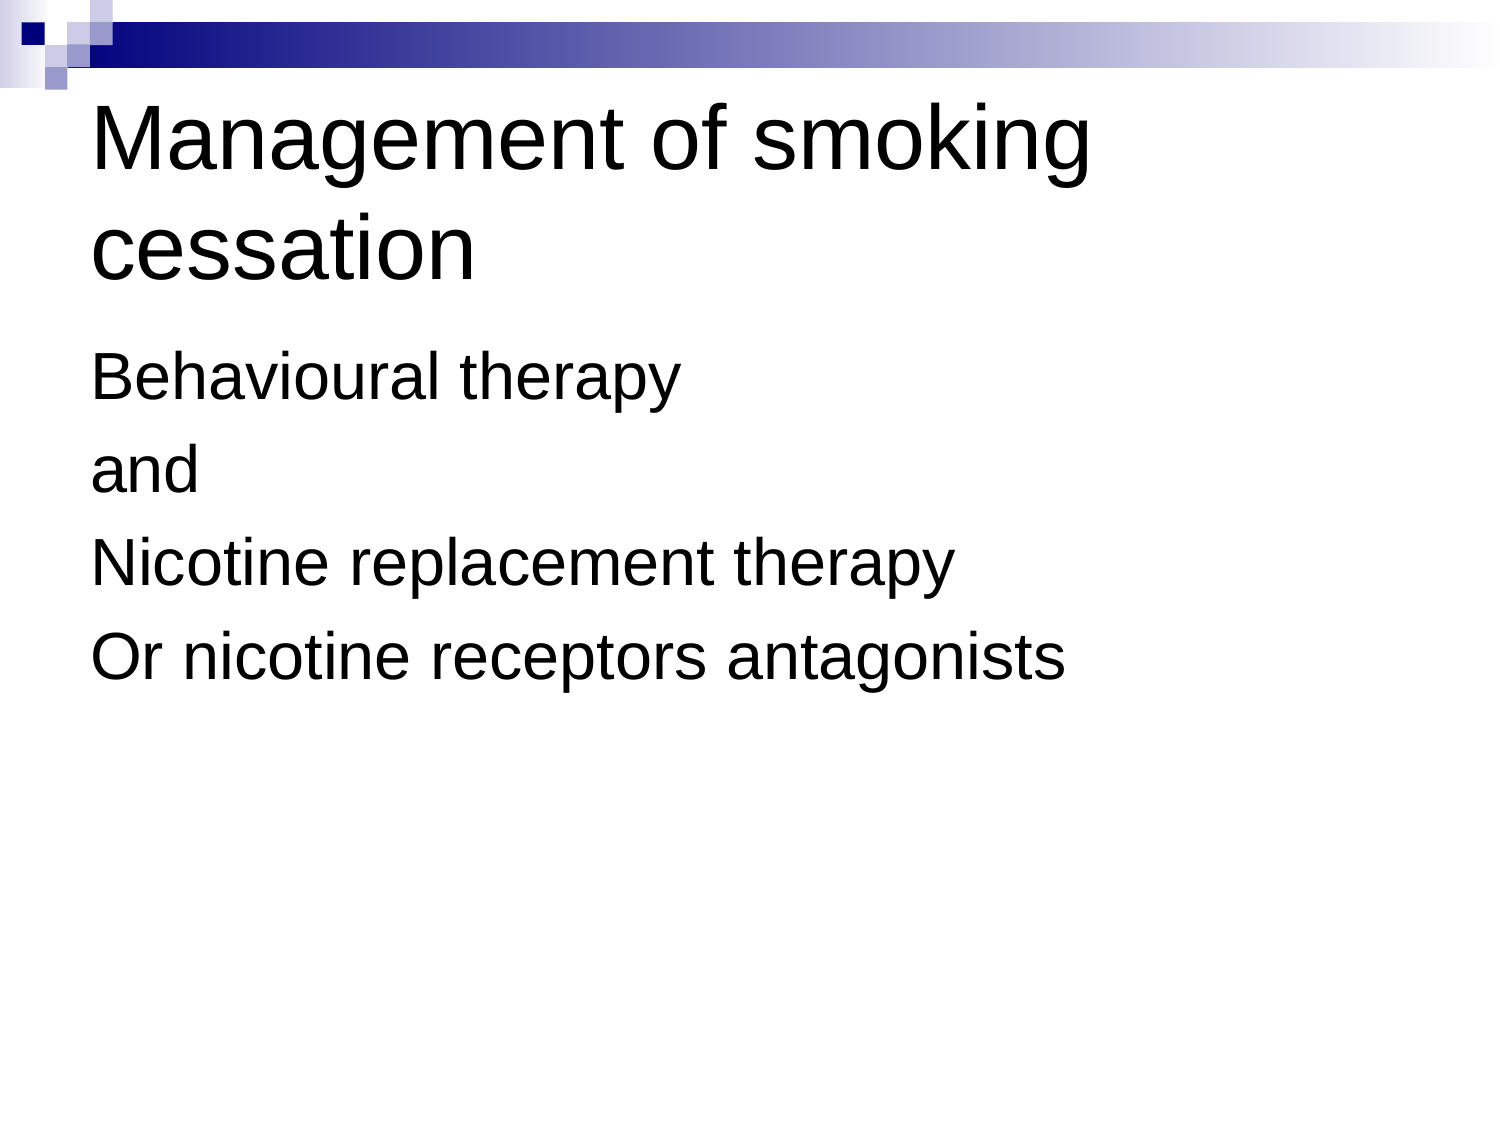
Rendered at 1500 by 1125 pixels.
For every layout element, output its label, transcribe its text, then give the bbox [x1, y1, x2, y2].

title Management of smoking cessation [74, 74, 1426, 301]
list Behavioural therapy and Nicotine replacement therapy Or nicotine receptors antagonists [74, 324, 1426, 963]
